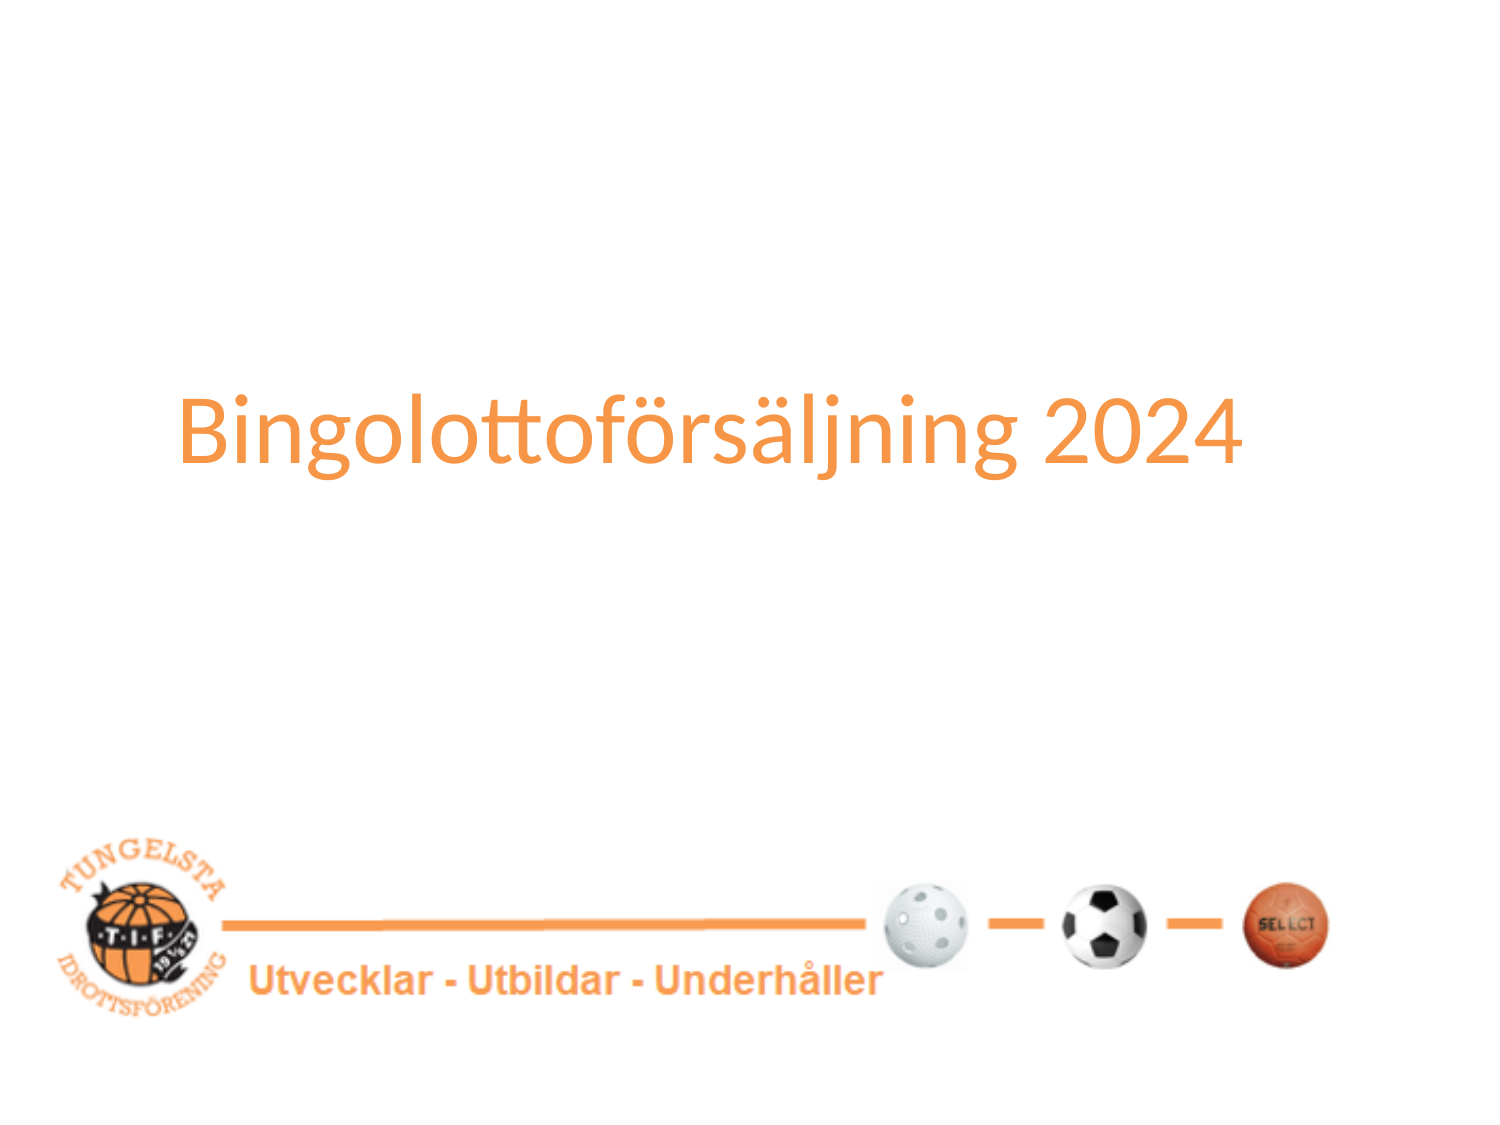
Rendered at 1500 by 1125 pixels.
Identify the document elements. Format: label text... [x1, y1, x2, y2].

picture [44, 831, 1396, 1027]
text_box Bingolottoförsäljning 2024 [161, 356, 1371, 492]
